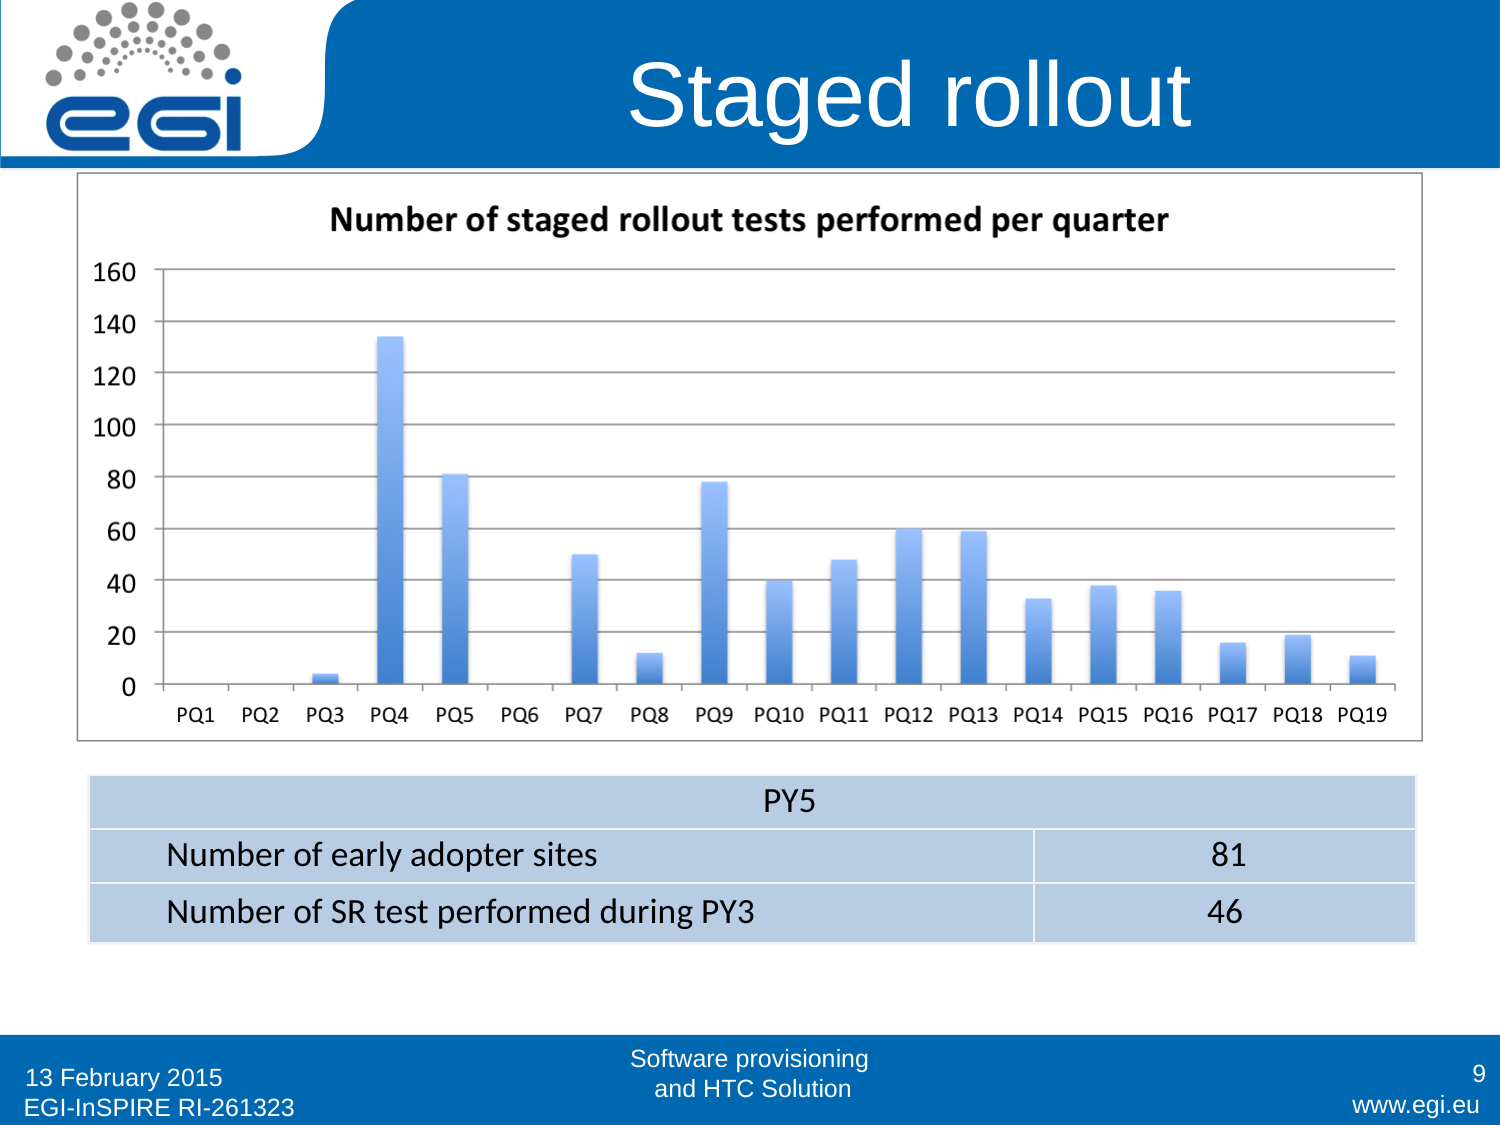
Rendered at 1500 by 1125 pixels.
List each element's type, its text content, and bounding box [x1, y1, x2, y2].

footer Software provisioning and HTC Solution [512, 1042, 988, 1103]
table_cell Number of SR test performed during PY3 [90, 884, 1033, 942]
title Staged rollout [348, 19, 1471, 161]
table_cell Number of early adopter sites [90, 830, 1033, 882]
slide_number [10, 1046, 361, 1106]
slide_number 9 [1151, 1042, 1500, 1103]
picture [76, 172, 1423, 742]
picture [0, 0, 1500, 170]
table_cell 46 [1035, 884, 1415, 942]
table_cell 81 [1035, 830, 1415, 882]
table_header PY5 [90, 776, 1415, 828]
